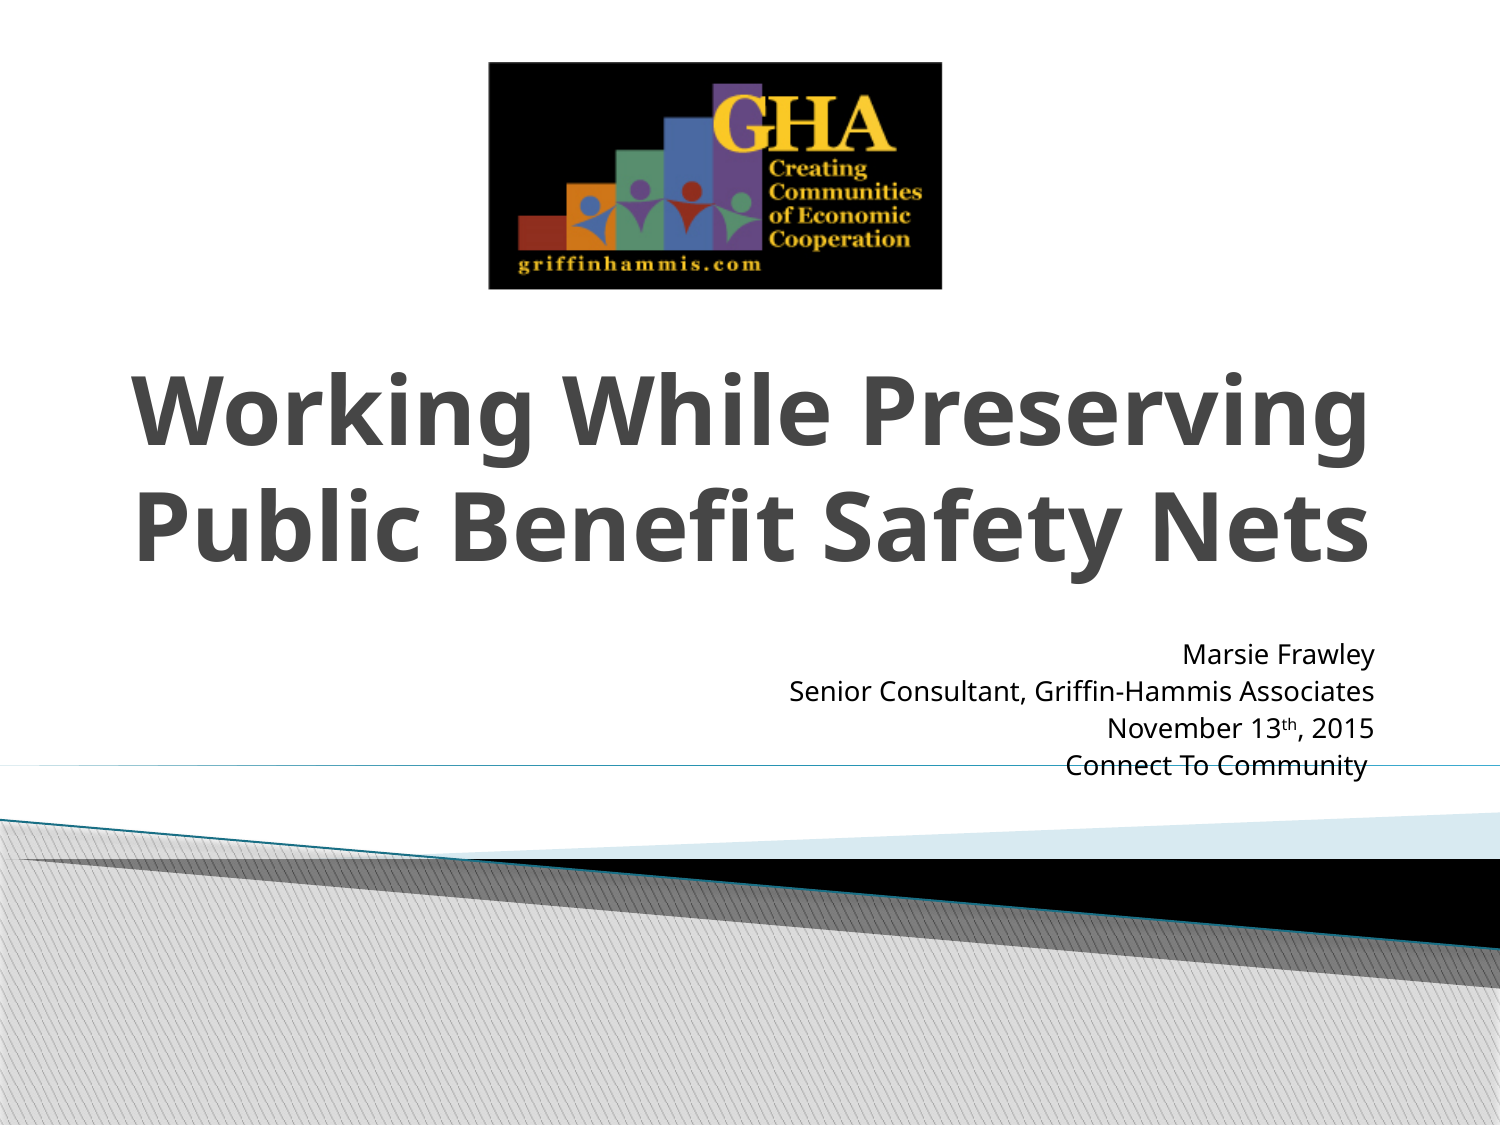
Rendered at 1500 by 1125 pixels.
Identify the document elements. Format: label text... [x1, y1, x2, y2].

title Working While Preserving Public Benefit Safety Nets [112, 312, 1388, 588]
picture [5, 859, 1500, 989]
picture [487, 62, 944, 293]
subtitle Marsie Frawley Senior Consultant, Griffin-Hammis Associates November 13th, 2015 Connect To Community [112, 592, 1388, 790]
